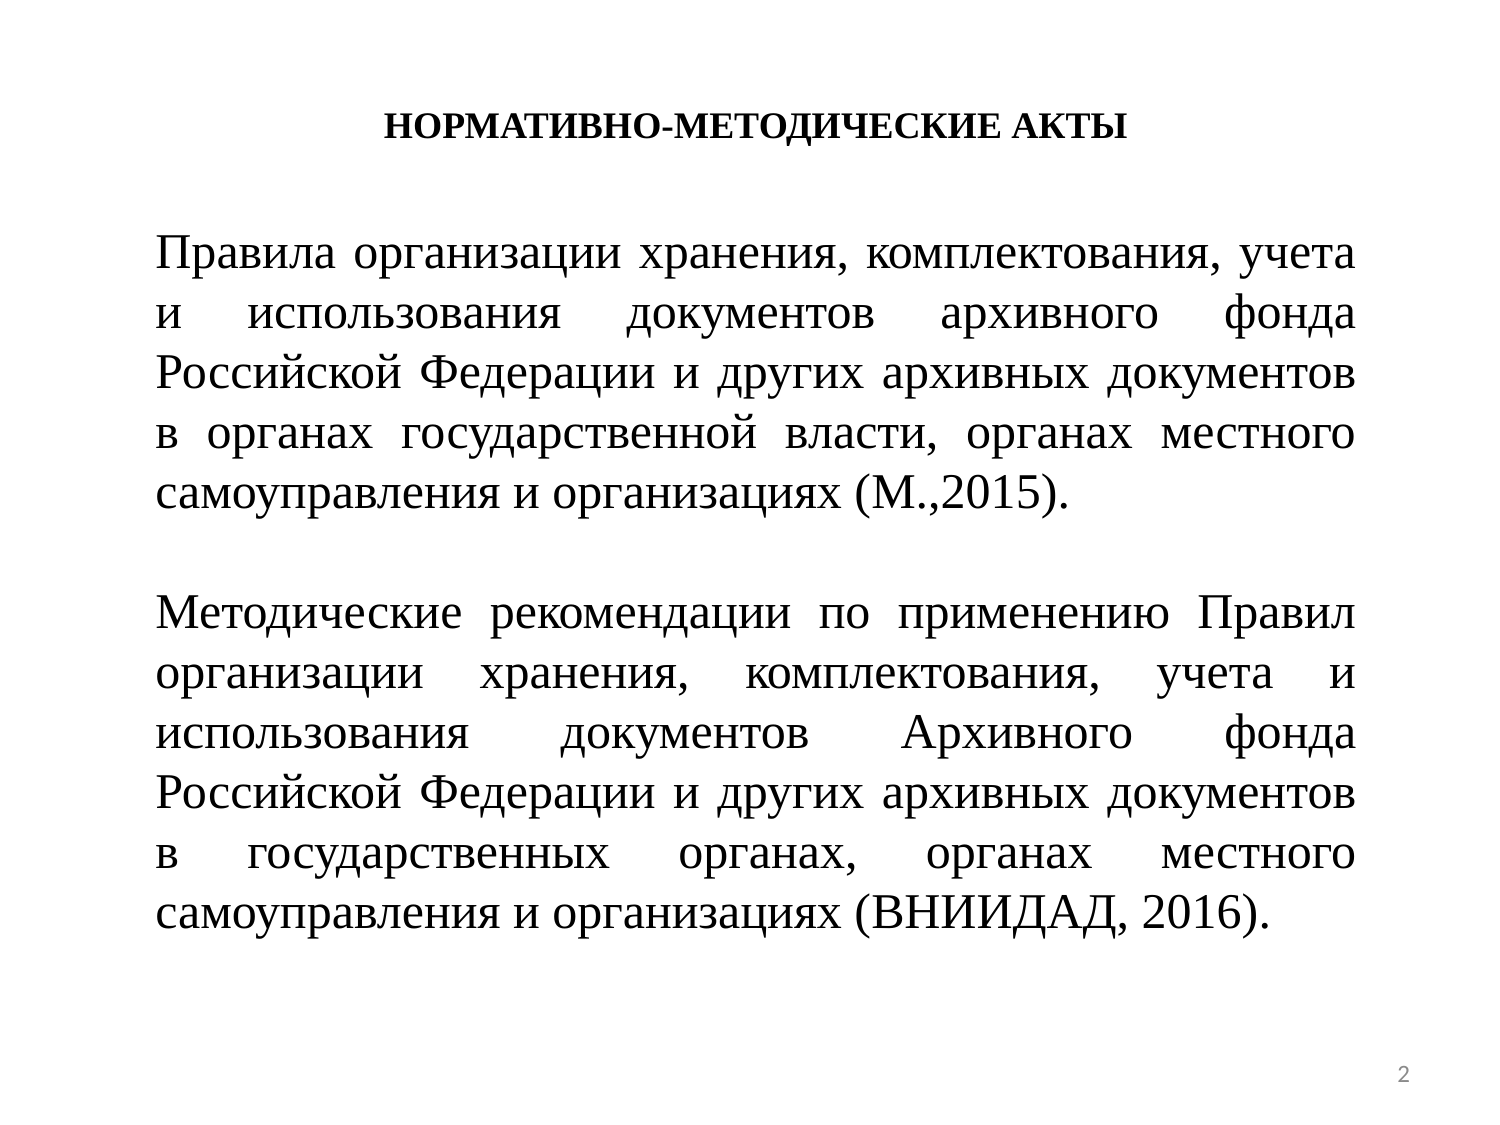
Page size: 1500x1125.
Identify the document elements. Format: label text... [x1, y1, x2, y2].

text_box Правила организации хранения, комплектования, учета и использования документов архивного фонда Российской Федерации и других архивных документов в органах государственной власти, органах местного самоуправления и организациях (М.,2015). Методические рекомендации по применению Правил организации хранения, комплектования, учета и использования документов Архивного фонда Российской Федерации и других архивных документов в государственных органах, органах местного самоуправления и организациях (ВНИИДАД, 2016). [140, 210, 1371, 946]
slide_number 2 [1074, 1042, 1425, 1103]
text_box НОРМАТИВНО-МЕТОДИЧЕСКИЕ АКТЫ [175, 93, 1336, 154]
title [70, 93, 1421, 1067]
